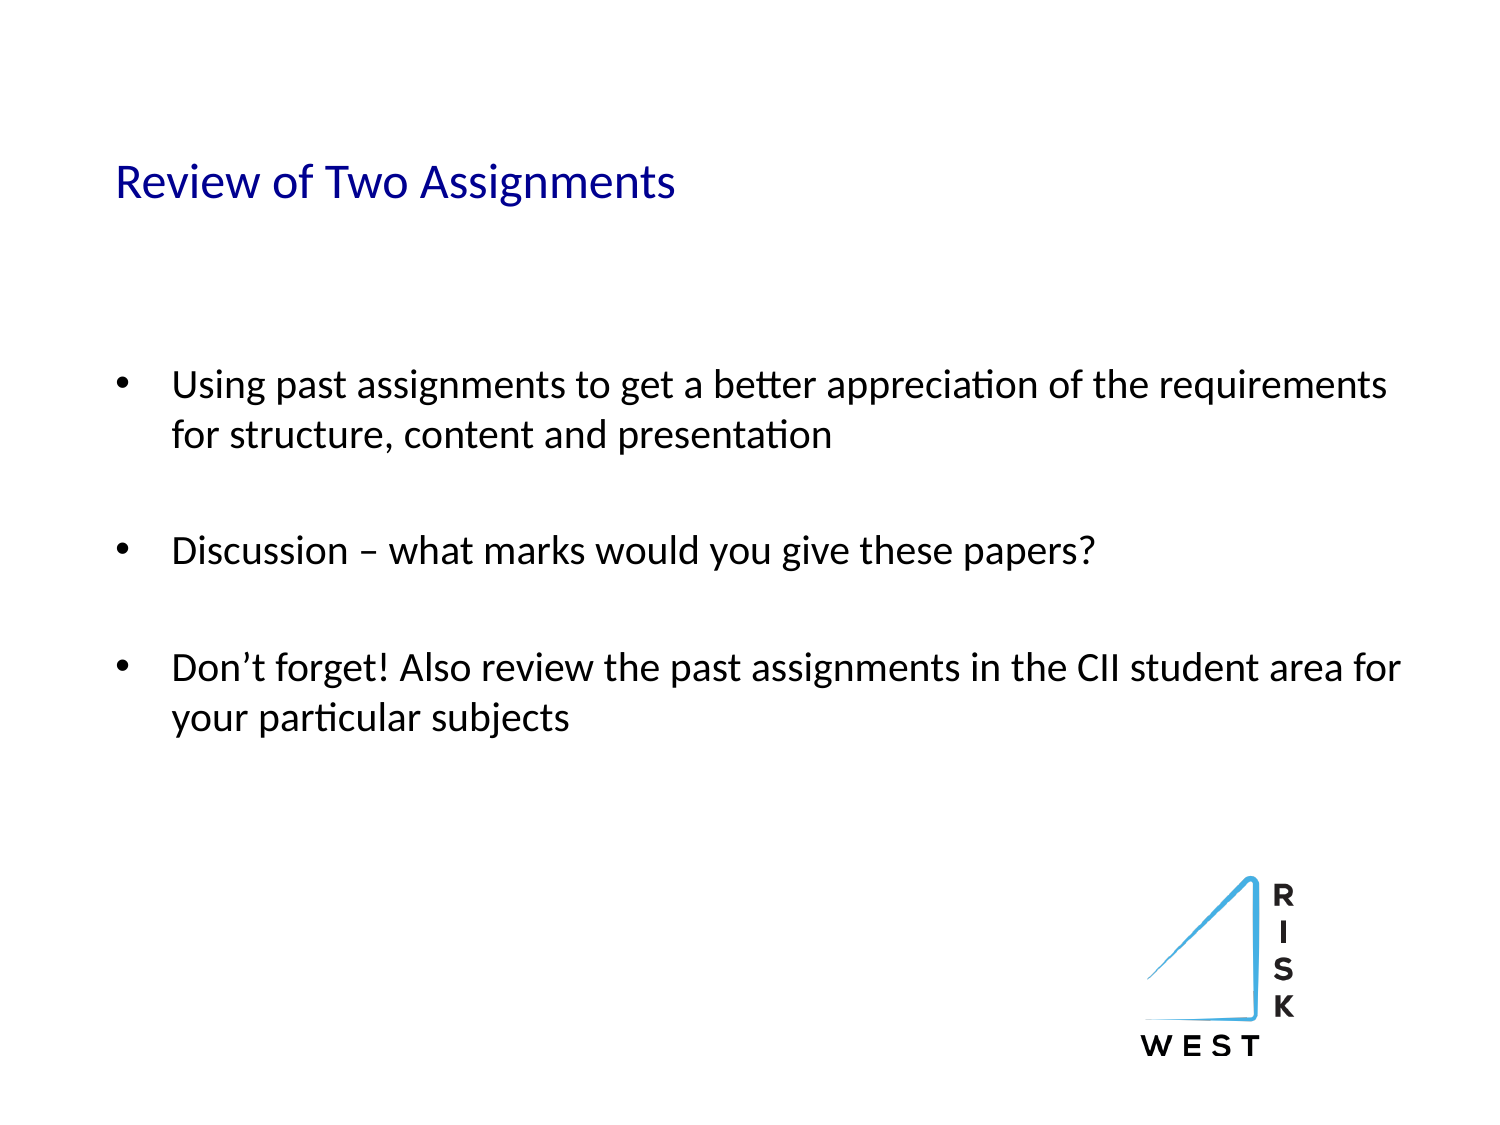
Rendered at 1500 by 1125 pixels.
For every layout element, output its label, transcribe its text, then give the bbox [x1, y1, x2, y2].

title Review of Two Assignments [100, 66, 1459, 290]
subtitle Using past assignments to get a better appreciation of the requirements for structure, content and presentation Discussion – what marks would you give these papers? Don’t forget! Also review the past assignments in the CII student area for your particular subjects [100, 290, 1459, 925]
picture [1140, 874, 1327, 1056]
